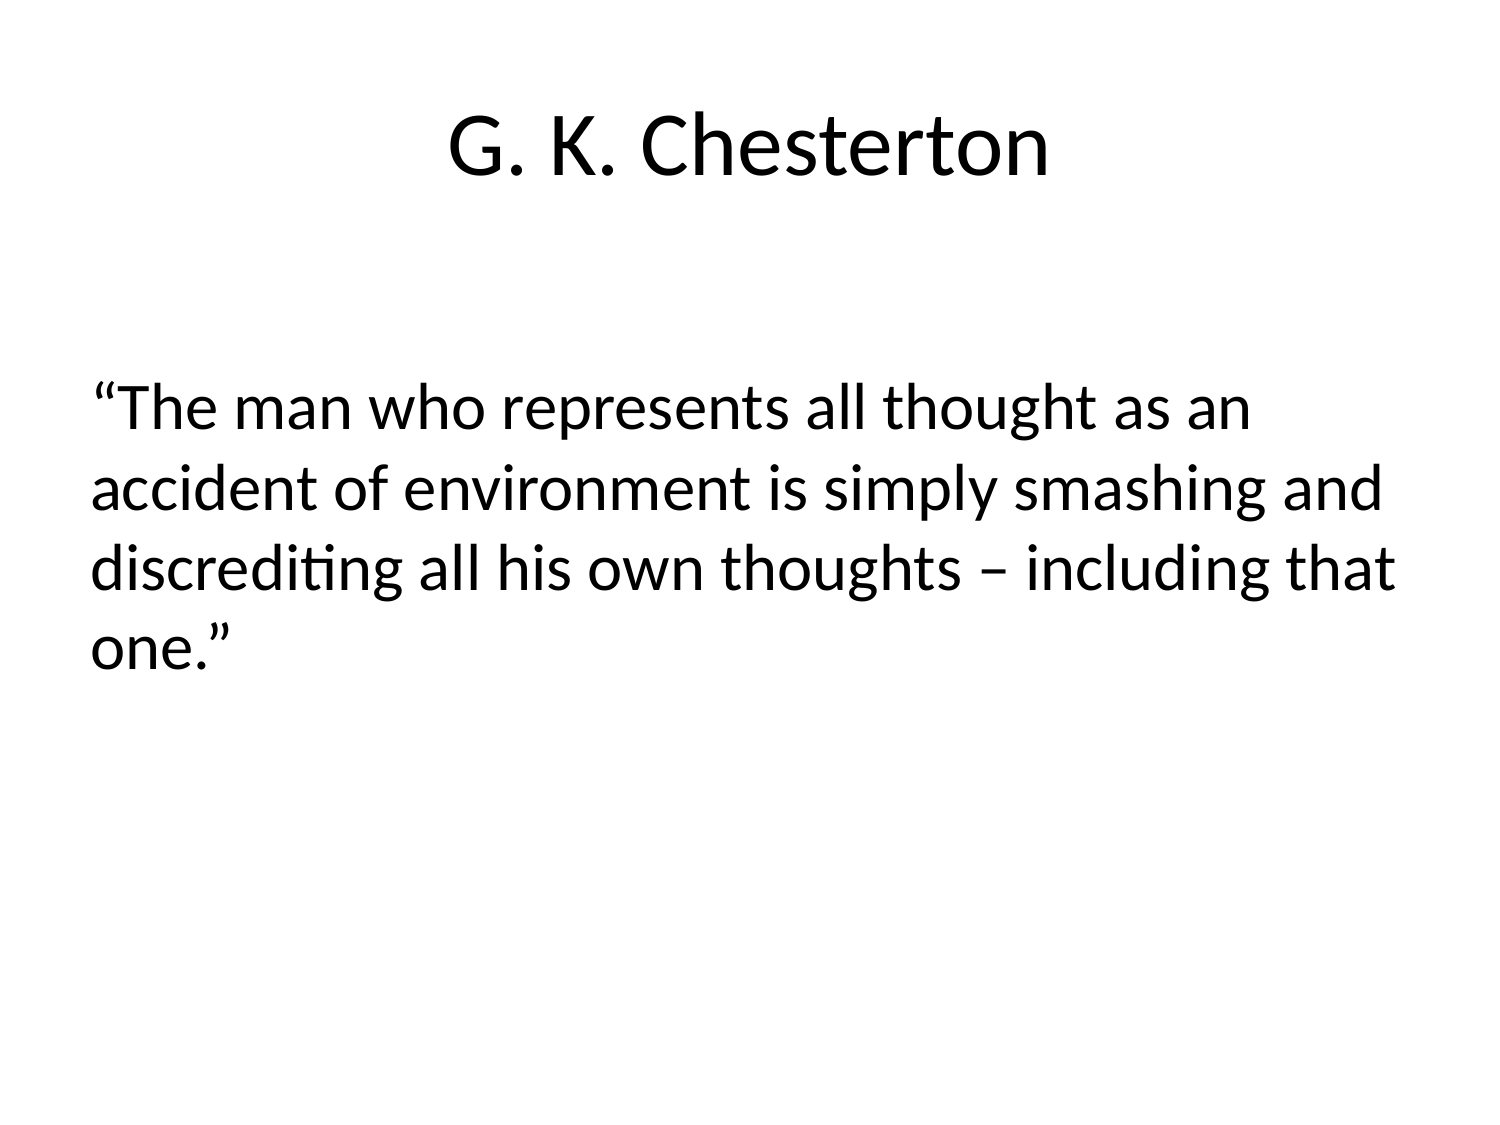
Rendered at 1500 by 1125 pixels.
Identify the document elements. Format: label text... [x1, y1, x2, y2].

title G. K. Chesterton [75, 45, 1425, 233]
list “The man who represents all thought as an accident of environment is simply smashing and discrediting all his own thoughts – including that one.” [75, 262, 1425, 1005]
